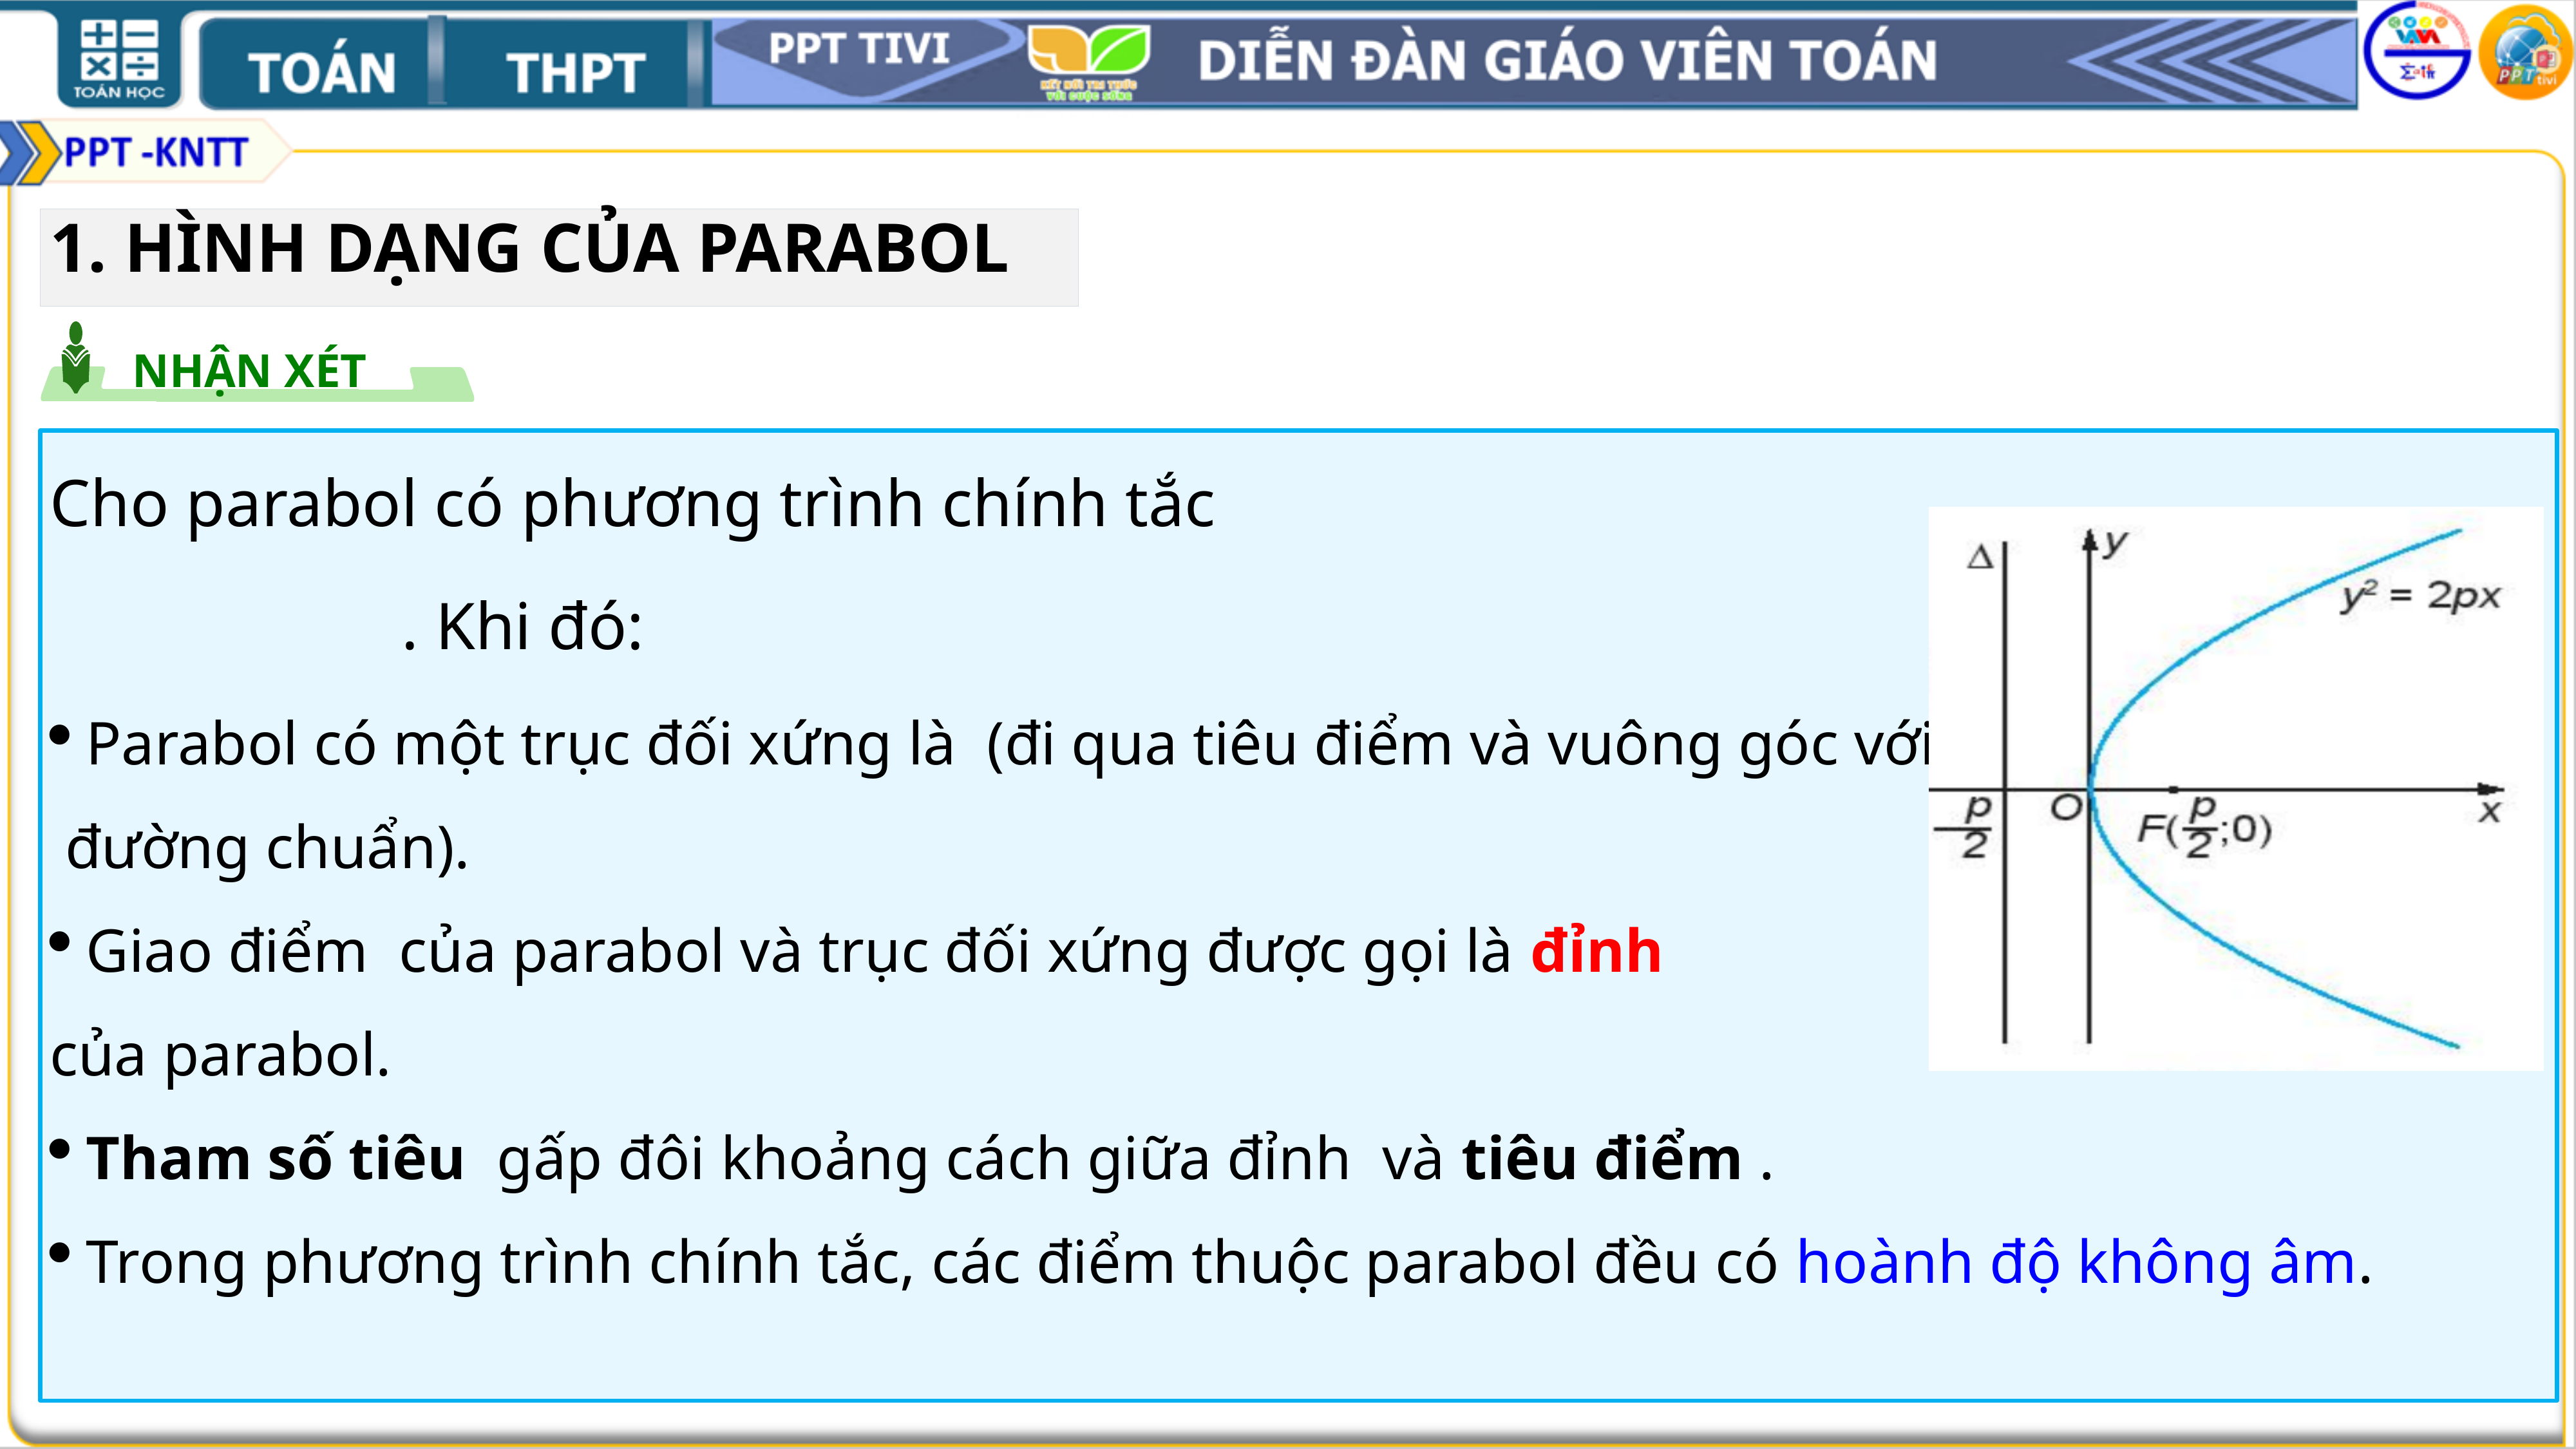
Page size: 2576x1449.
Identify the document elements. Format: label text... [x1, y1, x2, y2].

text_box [40, 321, 475, 402]
picture [0, 0, 2576, 1449]
text_box 1. HÌNH DẠNG CỦA PARABOL [40, 209, 1079, 307]
